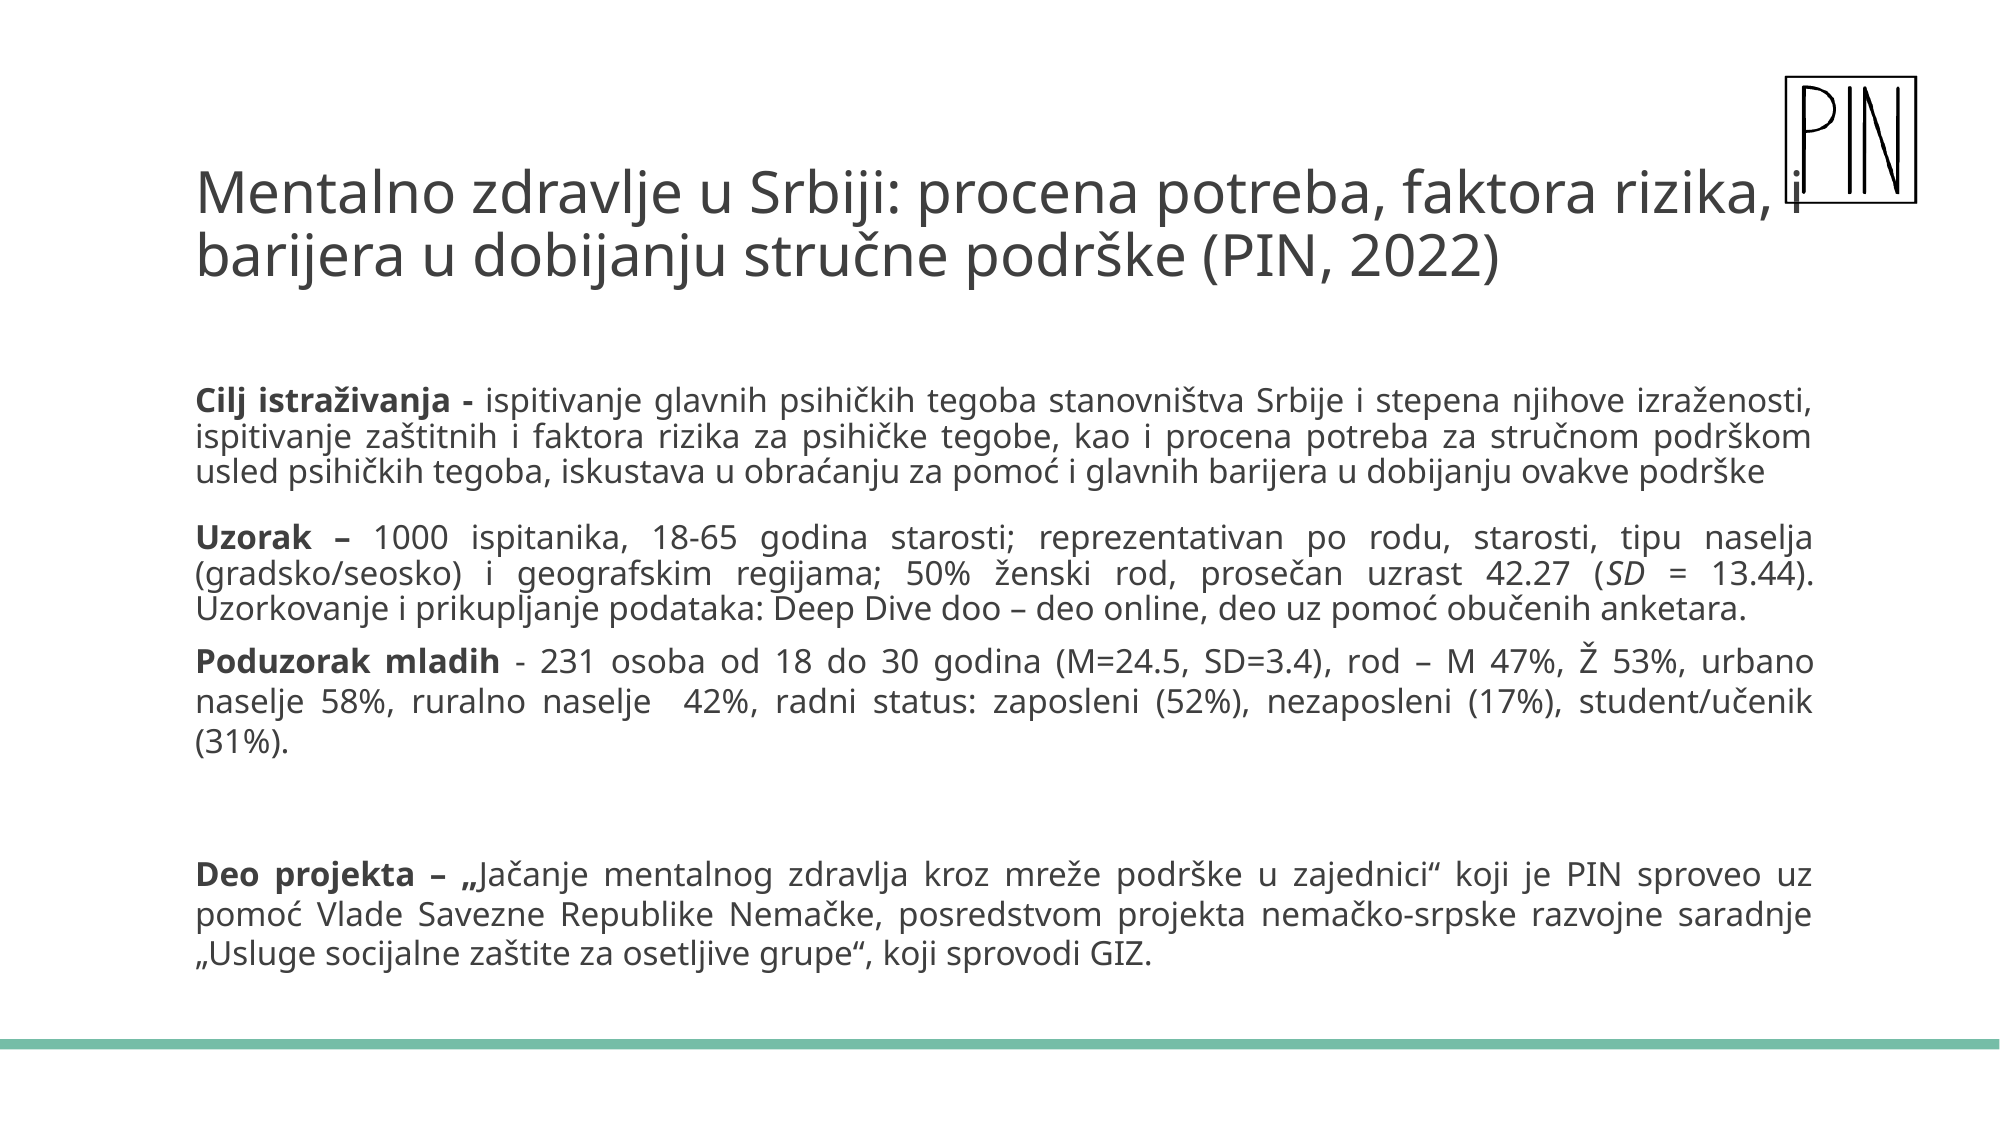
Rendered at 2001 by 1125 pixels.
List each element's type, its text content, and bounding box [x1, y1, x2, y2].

text_box Mentalno zdravlje u Srbiji: procena potreba, faktora rizika, i barijera u dobijanju stručne podrške (PIN, 2022) Cilj istraživanja - ispitivanje glavnih psihičkih tegoba stanovništva Srbije i stepena njihove izraženosti, ispitivanje zaštitnih i faktora rizika za psihičke tegobe, kao i procena potreba za stručnom podrškom usled psihičkih tegoba, iskustava u obraćanju za pomoć i glavnih barijera u dobijanju ovakve podrške Uzorak – 1000 ispitanika, 18-65 godina starosti; reprezentativan po rodu, starosti, tipu naselja (gradsko/seosko) i geografskim regijama; 50% ženski rod, prosečan uzrast 42.27 (SD = 13.44). Uzorkovanje i prikupljanje podataka: Deep Dive doo – deo online, deo uz pomoć obučenih anketara. Poduzorak mladih - 231 osoba od 18 do 30 godina (M=24.5, SD=3.4), rod – M 47%, Ž 53%, urbano naselje 58%, ruralno naselje 42%, radni status: zaposleni (52%), nezaposleni (17%), student/učenik (31%). Deo projekta – „Jačanje mentalnog zdravlja kroz mreže podrške u zajednici“ koji je PIN sproveo uz pomoć Vlade Savezne Republike Nemačke, posredstvom projekta nemačko-srpske razvojne saradnje „Usluge socijalne zaštite za osetljive grupe“, koji sprovodi GIZ. [179, 155, 1830, 1075]
picture [1656, 0, 2000, 332]
